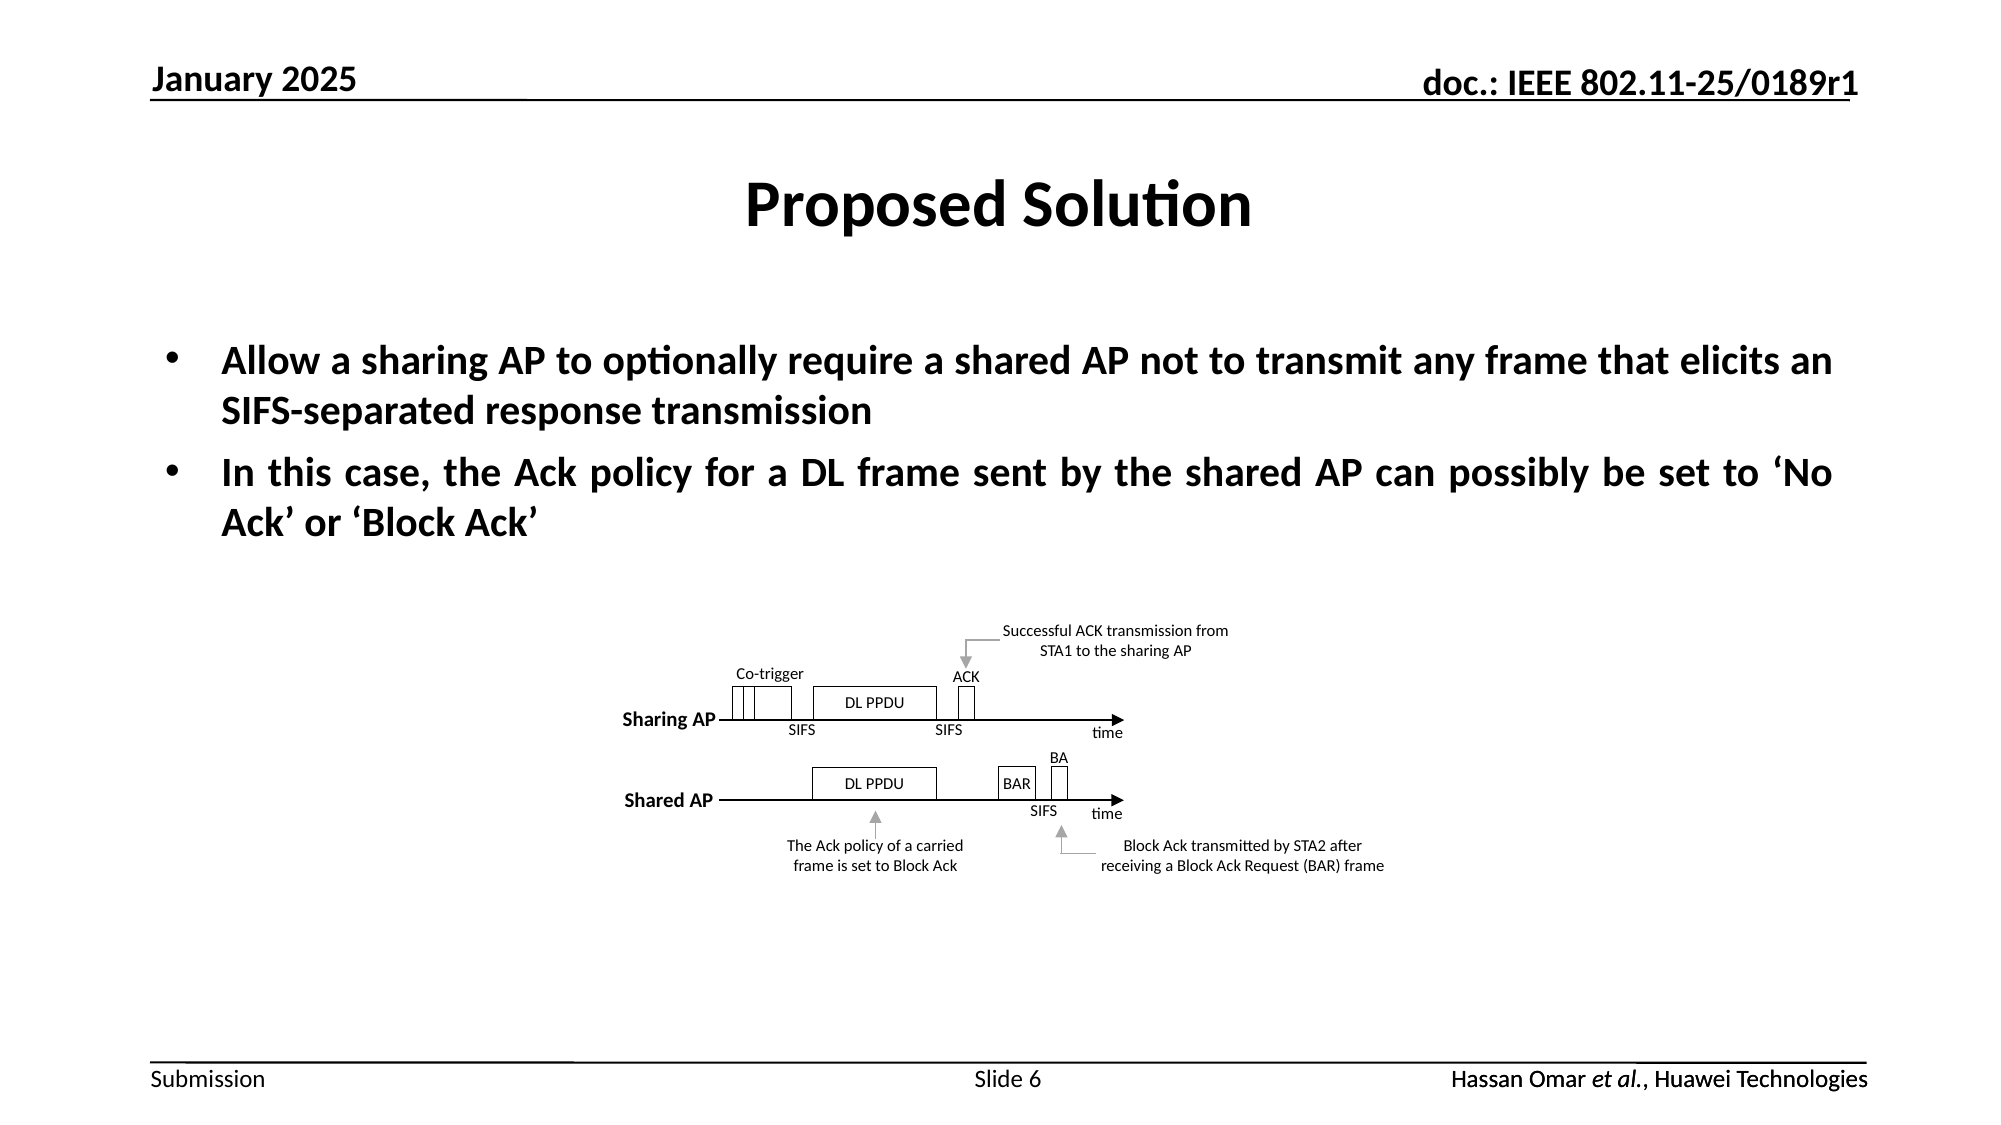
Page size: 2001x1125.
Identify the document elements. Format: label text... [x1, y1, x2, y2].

slide_number Slide 6 [950, 1061, 1067, 1123]
list Allow a sharing AP to optionally require a shared AP not to transmit any frame that elicits an SIFS-separated response transmission In this case, the Ack policy for a DL frame sent by the shared AP can possibly be set to ‘No Ack’ or ‘Block Ack’ [149, 324, 1850, 1000]
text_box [598, 612, 1402, 884]
text_box Hassan Omar et al., Huawei Technologies [1171, 1062, 1869, 1092]
title Proposed Solution [149, 112, 1850, 288]
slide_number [152, 54, 563, 100]
